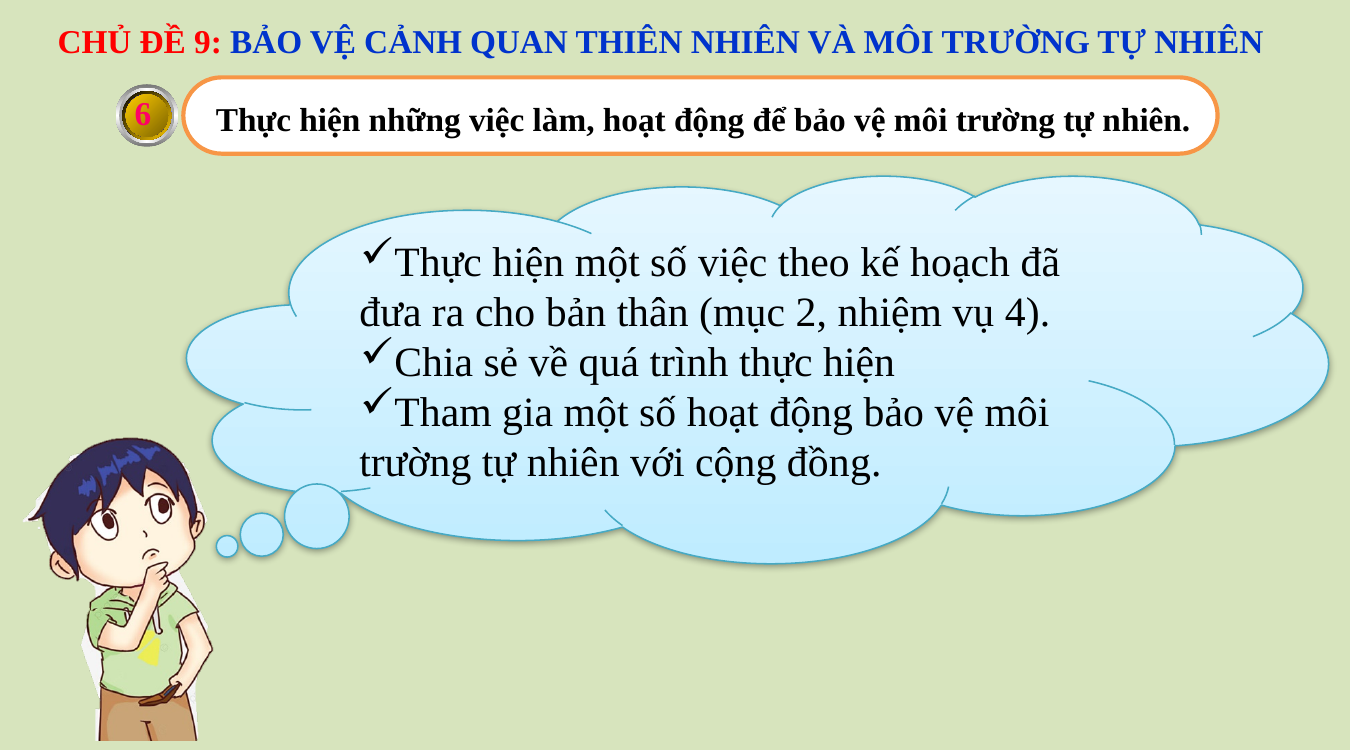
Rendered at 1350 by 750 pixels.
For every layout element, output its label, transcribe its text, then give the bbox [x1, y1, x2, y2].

text_box Thực hiện một số việc theo kế hoạch đã đưa ra cho bản thân (mục 2, nhiệm vụ 4). Chia sẻ về quá trình thực hiện Tham gia một số hoạt động bảo vệ môi trường tự nhiên với cộng đồng. [185, 175, 1330, 565]
picture [0, 384, 309, 741]
text_box Thực hiện những việc làm, hoạt động để bảo vệ môi trường tự nhiên. [182, 111, 1220, 156]
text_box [115, 83, 179, 147]
text_box CHỦ ĐỀ 9: BẢO VỆ CẢNH QUAN THIÊN NHIÊN VÀ MÔI TRƯỜNG TỰ NHIÊN [0, 0, 1350, 111]
